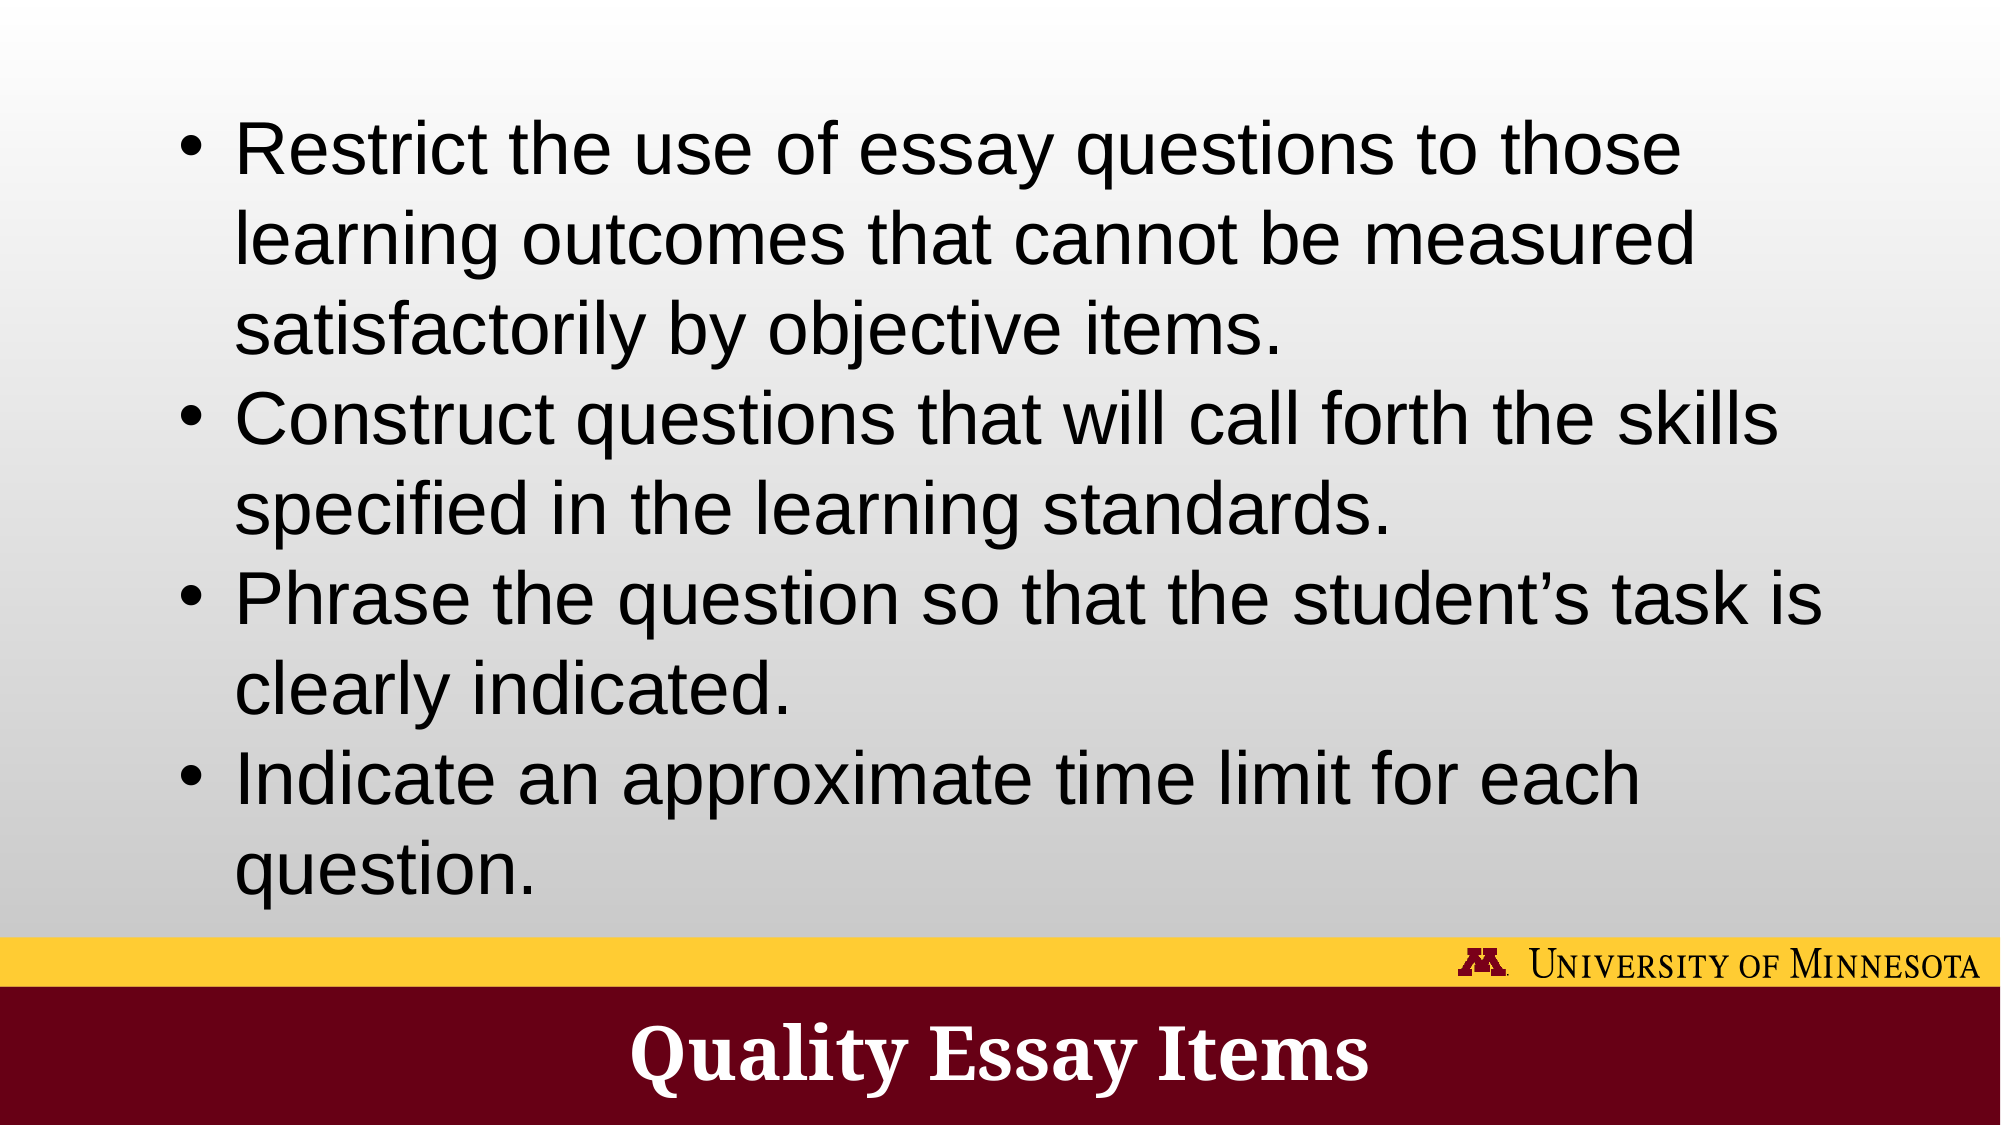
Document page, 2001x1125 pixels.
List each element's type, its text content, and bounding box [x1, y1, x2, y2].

picture [1458, 948, 1509, 976]
text_box Restrict the use of essay questions to those learning outcomes that cannot be measured satisfactorily by objective items. Construct questions that will call forth the skills specified in the learning standards. Phrase the question so that the student’s task is clearly indicated. Indicate an approximate time limit for each question. [163, 92, 1905, 917]
text_box Quality Essay Items [0, 986, 2000, 1125]
